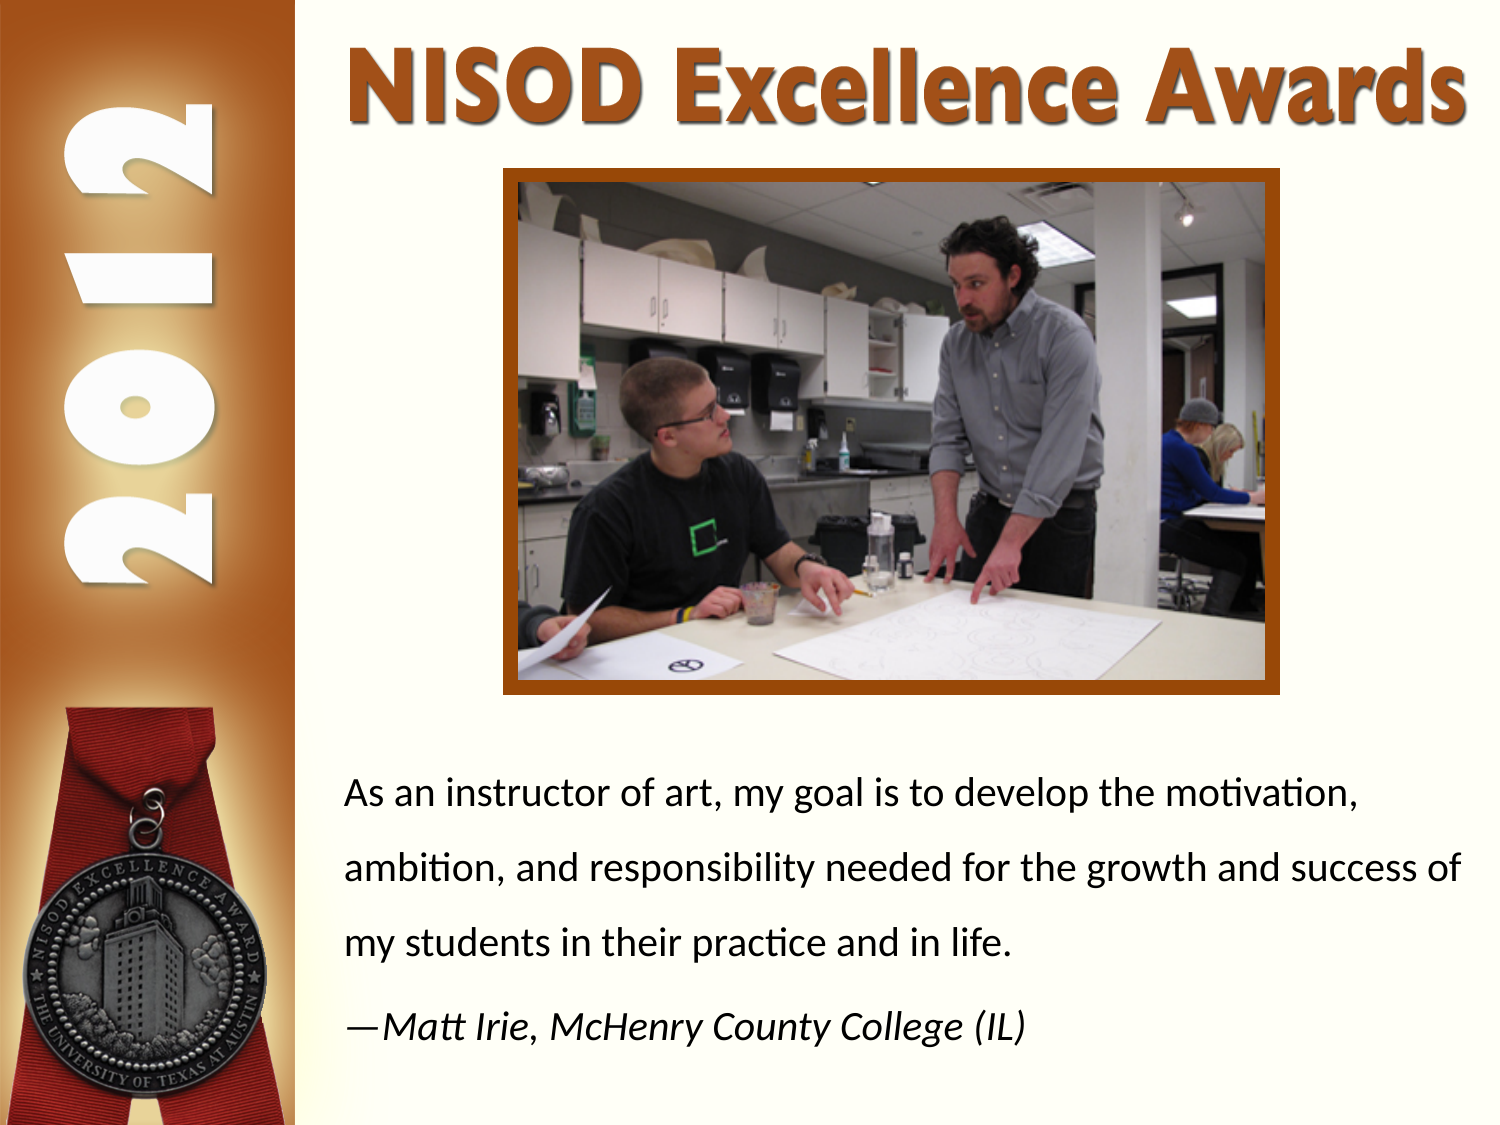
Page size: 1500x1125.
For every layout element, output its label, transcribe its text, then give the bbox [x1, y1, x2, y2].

picture [0, 0, 1500, 1125]
list As an instructor of art, my goal is to develop the motivation, ambition, and responsibility needed for the growth and success of my students in their practice and in life. —Matt Irie, McHenry County College (IL) [329, 732, 1478, 1085]
